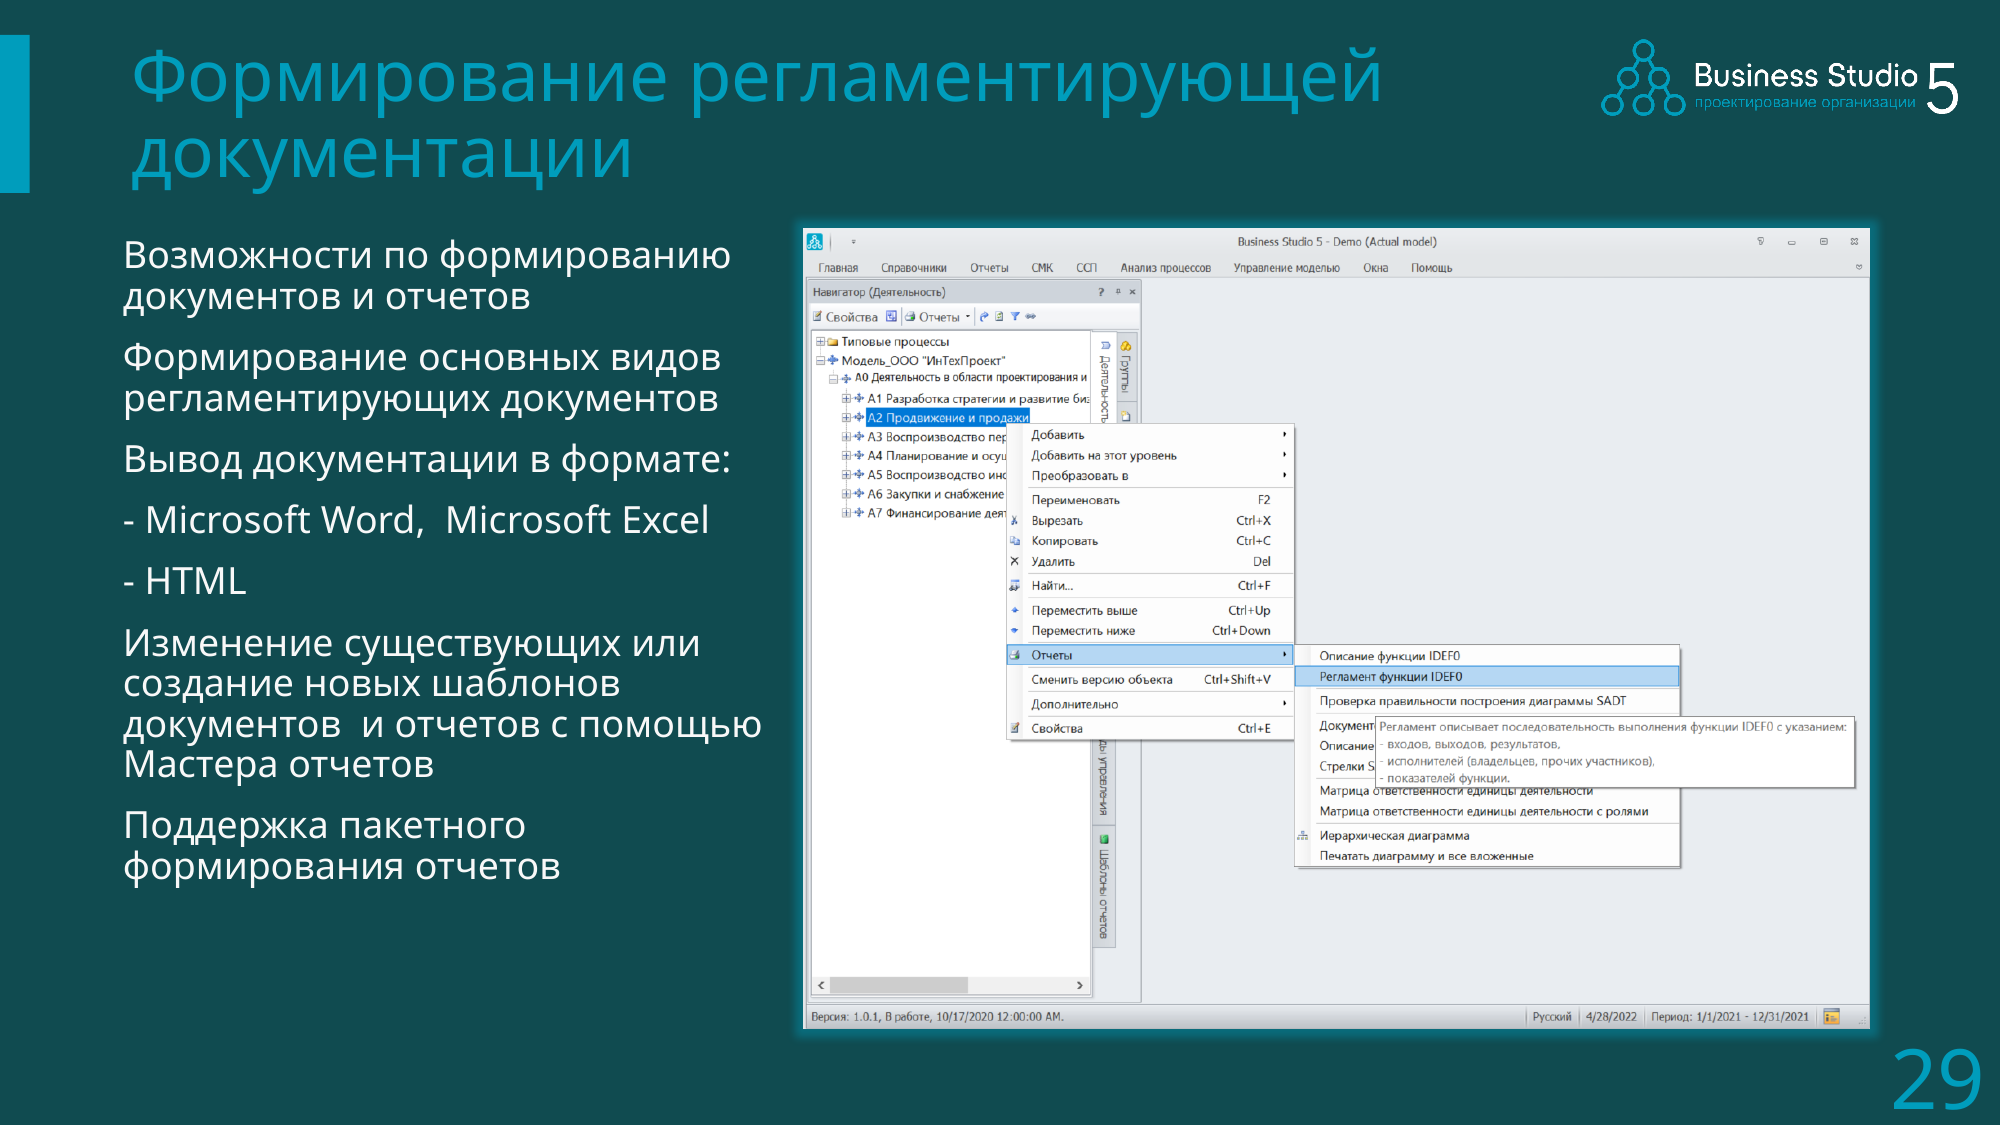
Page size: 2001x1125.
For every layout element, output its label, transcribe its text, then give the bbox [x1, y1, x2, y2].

text_box [0, 34, 31, 194]
title Формирование регламентирующей документации [116, 32, 1492, 202]
picture [803, 228, 1870, 1029]
list Возможности по формированию документов и отчетов Формирование основных видов регламентирующих документов Вывод документации в формате: - Microsoft Word, Microsoft Excel - HTML Изменение существующих или создание новых шаблонов документов и отчетов с помощью Мастера отчетов Поддержка пакетного формирования отчетов [107, 229, 789, 871]
slide_number 29 [1550, 1053, 2000, 1113]
picture [1601, 39, 1958, 116]
